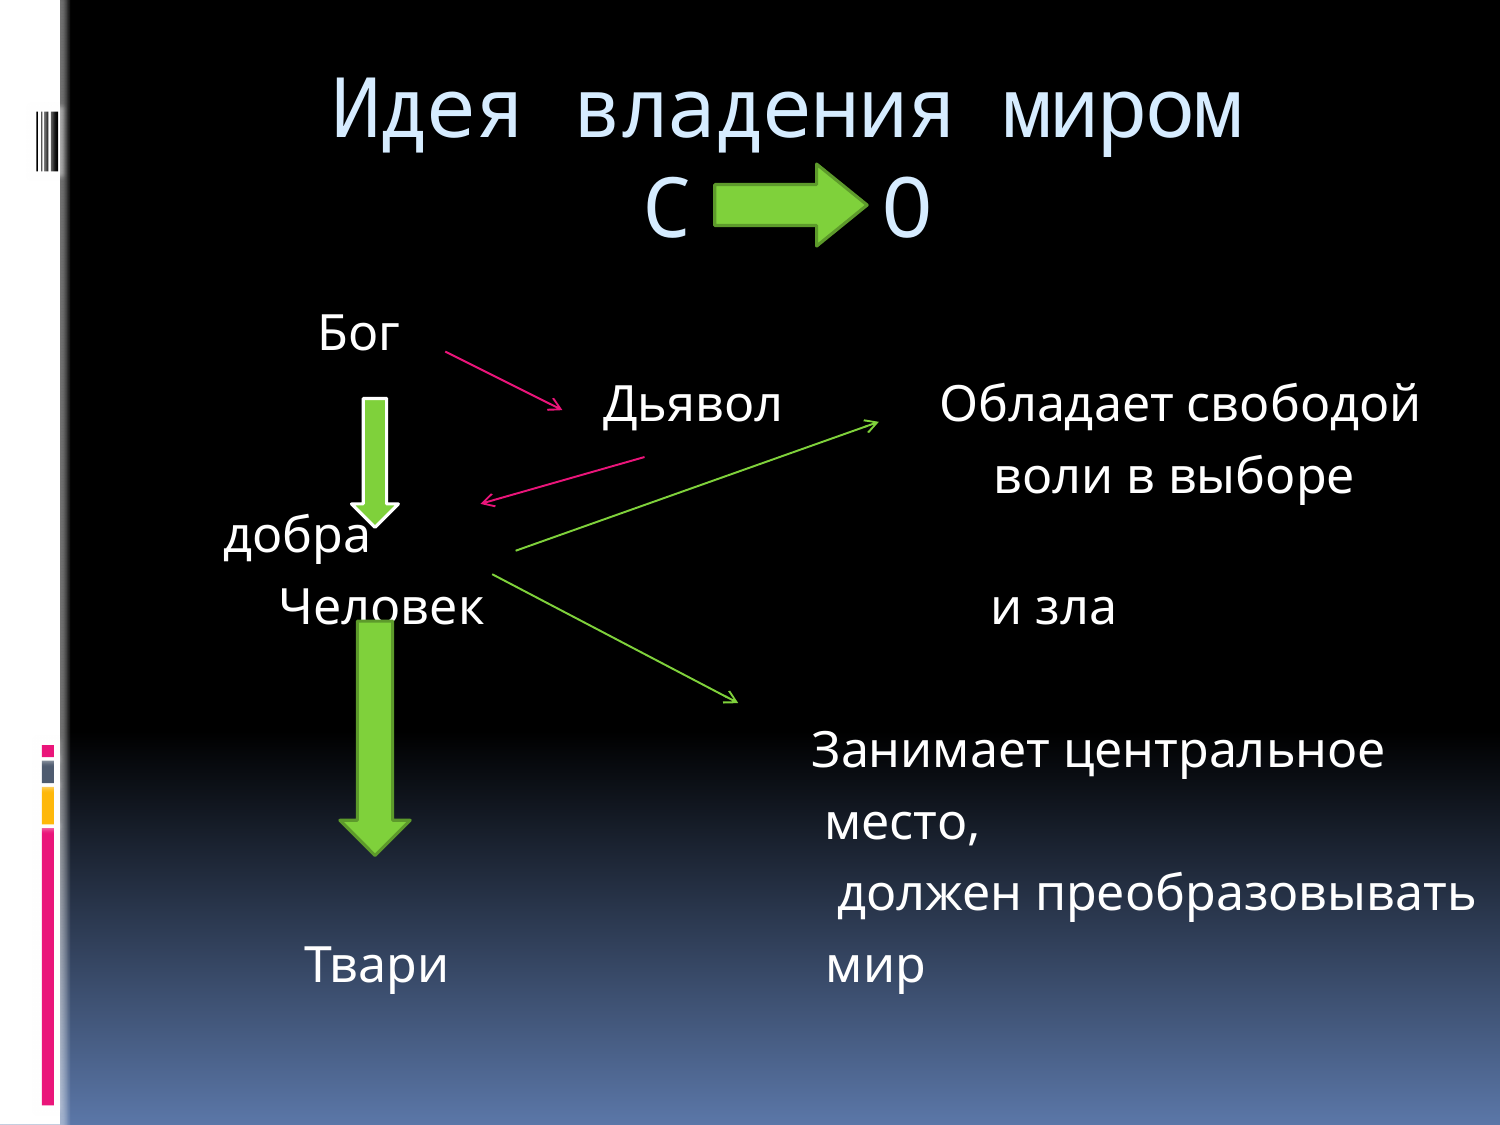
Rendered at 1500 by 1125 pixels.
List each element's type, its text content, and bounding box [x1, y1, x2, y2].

text_box [350, 396, 400, 529]
list Бог Дьявол Обладает свободой воли в выборе добра Человек и зла Занимает центральное место, должен преобразовывать Твари мир [150, 292, 1500, 1125]
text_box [515, 421, 880, 552]
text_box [444, 351, 563, 411]
title Идея владения миром С О [150, 46, 1425, 258]
text_box [338, 619, 412, 857]
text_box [479, 456, 507, 505]
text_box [491, 573, 739, 704]
text_box [713, 162, 869, 248]
